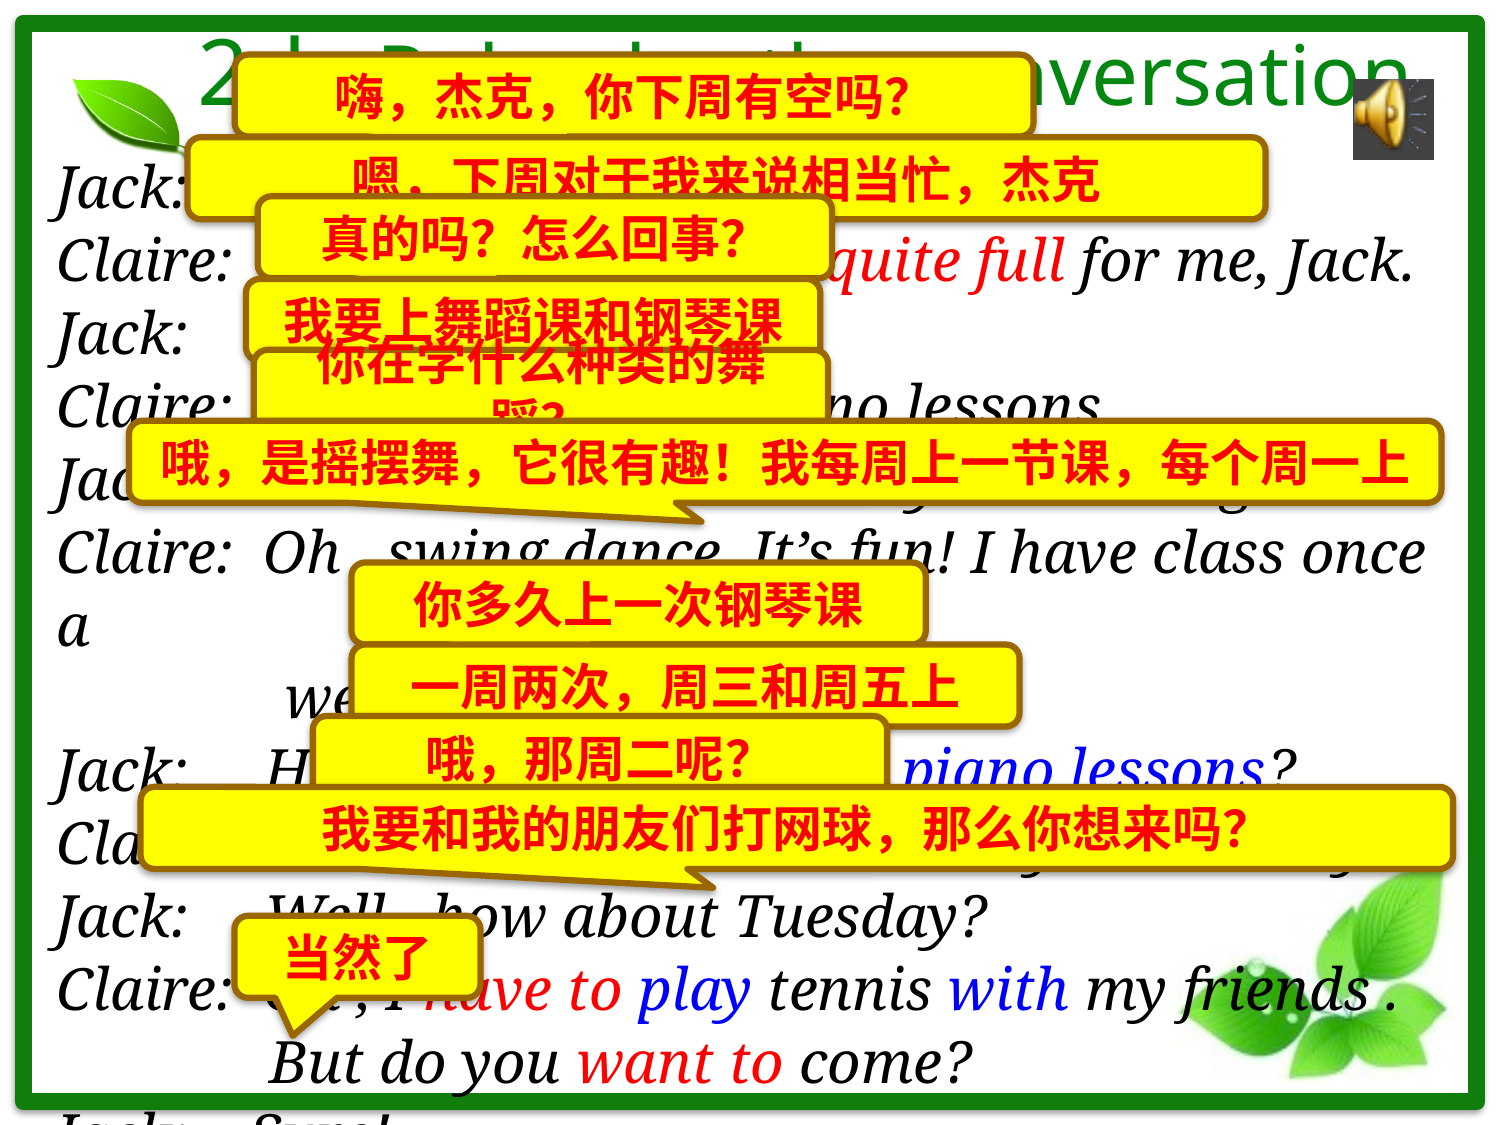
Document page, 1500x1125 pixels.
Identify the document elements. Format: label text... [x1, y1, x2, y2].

text_box 真的吗？怎么回事？ [256, 195, 833, 280]
text_box 嗯，下周对于我来说相当忙，杰克 [186, 136, 1267, 221]
text_box 一周两次，周三和周五上 [350, 643, 1021, 728]
text_box 你在学什么种类的舞蹈？ [253, 349, 829, 418]
picture [70, 70, 183, 139]
text_box 当然了 [233, 915, 482, 1037]
text_box 哦，那周二呢？ [312, 715, 888, 784]
text_box Jack: Hi, Claire, are you free next week? Claire: Hmm… next week is quite full for me, Jack. Jack: Really? How come? Claire: I have dance and piano lessons. Jack: What kind of dance are you learning? Claire: Oh , swing dance. It’s fun! I have class once a week, every Monday. Jack: How often do you have piano lessons? Claire: Twice a week , on Wednesday and Friday. Jack: Well , how about Tuesday? Claire: Oh , I have to play tennis with my friends . But do you want to come? Jack: Sure! [41, 139, 1482, 1125]
text_box 你多久上一次钢琴课 [350, 561, 927, 644]
text_box 哦，是摇摆舞，它很有趣！我每周上一节课，每个周一上 [128, 419, 1443, 523]
picture [1352, 77, 1436, 162]
text_box 我要和我的朋友们打网球，那么你想来吗？ [139, 786, 1454, 889]
title 2d. Role-play the conversation. [183, 30, 1471, 139]
text_box 我要上舞蹈课和钢琴课 [245, 278, 822, 358]
text_box 嗨，杰克，你下周有空吗？ [233, 53, 1035, 135]
